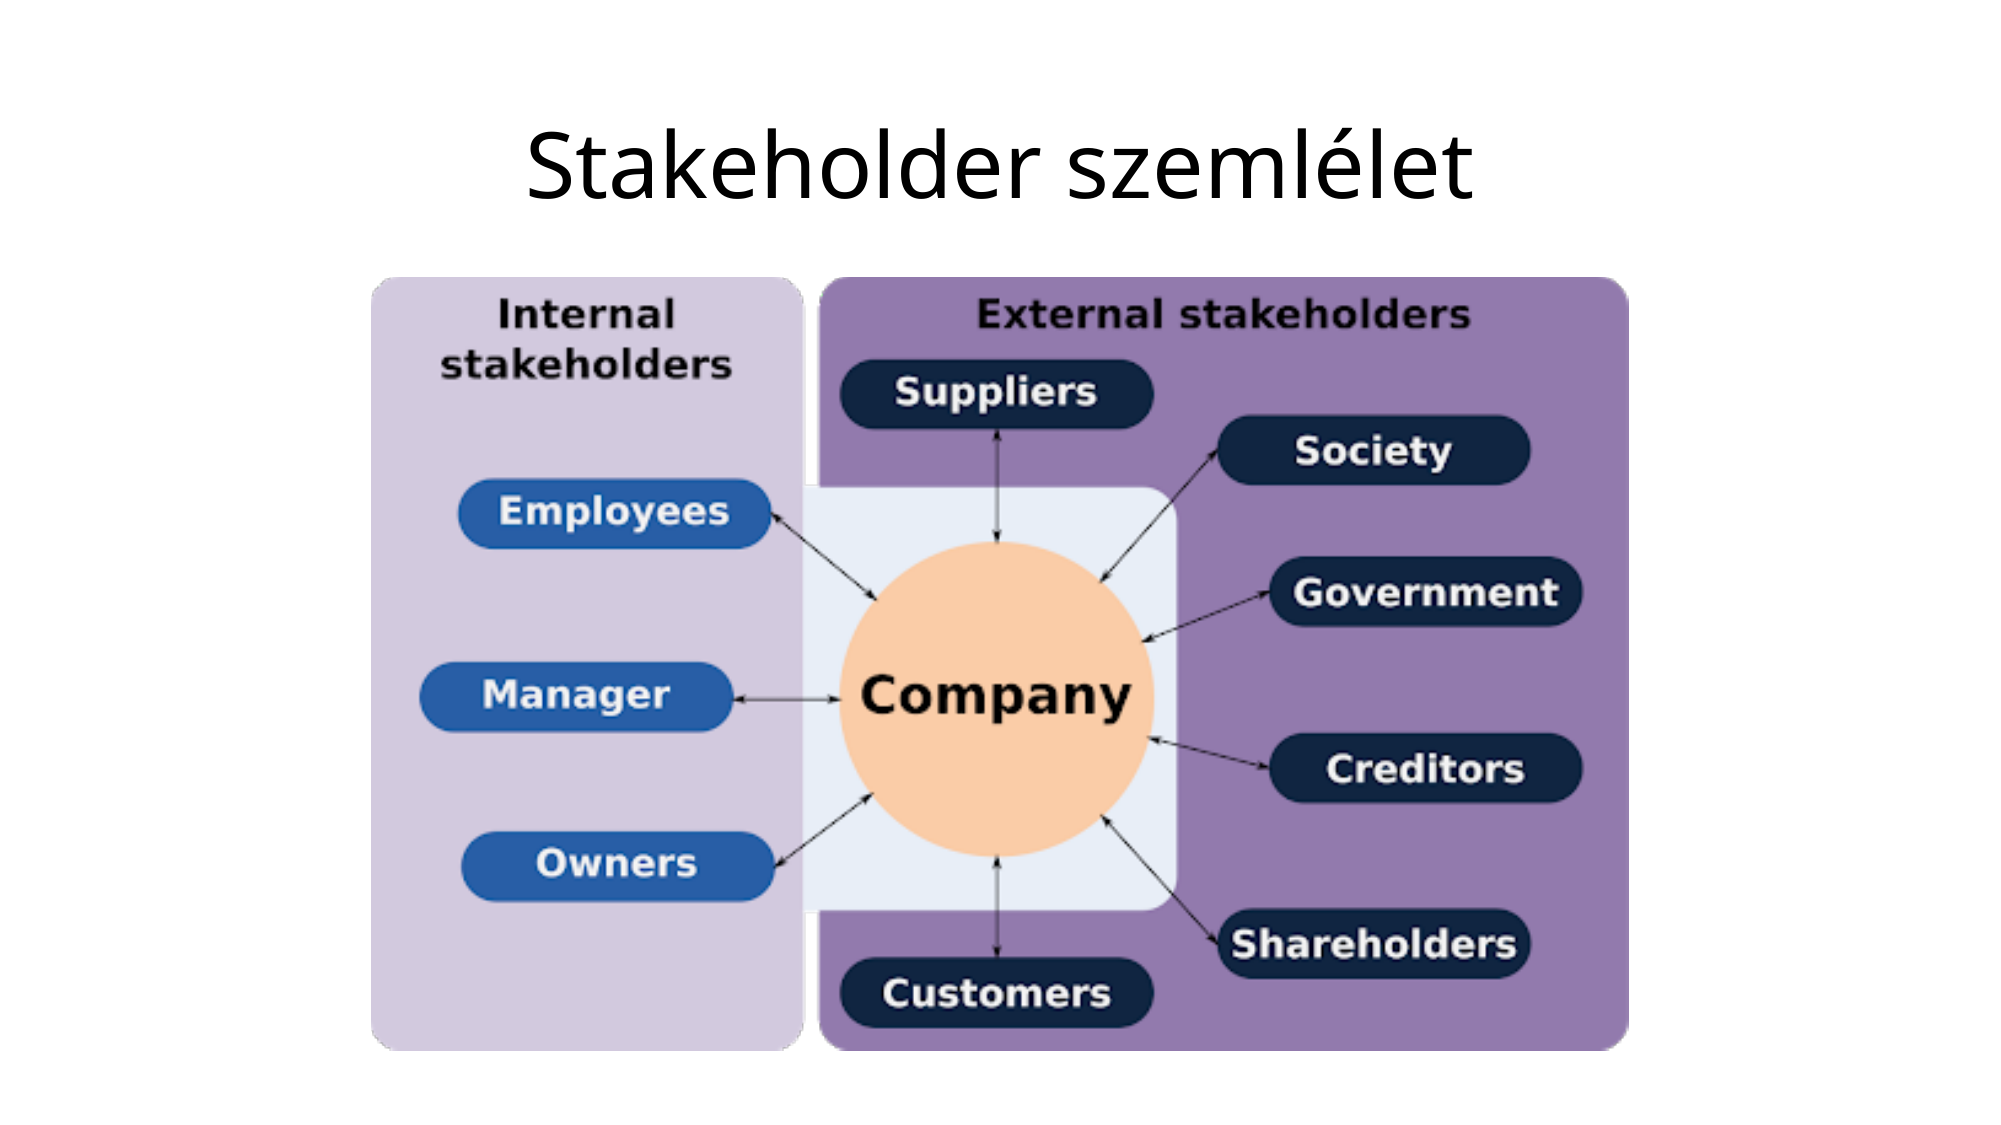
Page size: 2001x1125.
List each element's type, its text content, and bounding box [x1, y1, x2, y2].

title Stakeholder szemlélet [137, 59, 1863, 278]
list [371, 277, 1629, 1051]
